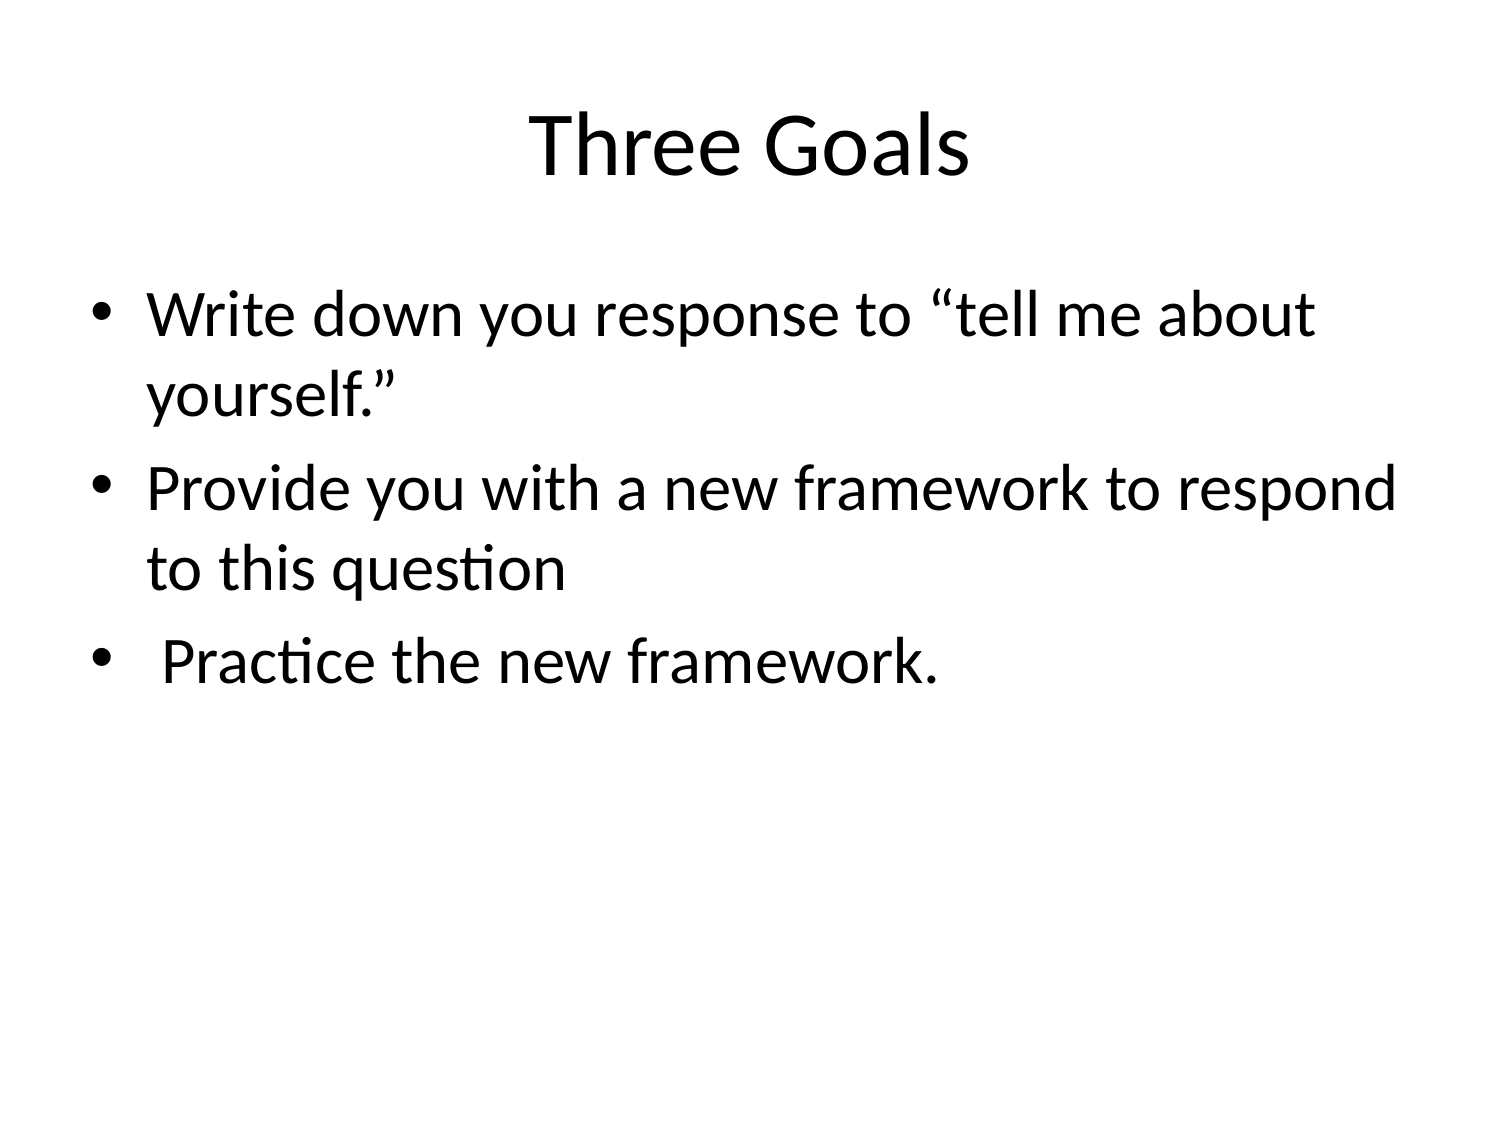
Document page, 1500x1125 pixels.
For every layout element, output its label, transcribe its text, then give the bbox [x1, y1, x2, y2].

title Three Goals [75, 45, 1425, 233]
list Write down you response to “tell me about yourself.” Provide you with a new framework to respond to this question Practice the new framework. [75, 262, 1425, 1005]
